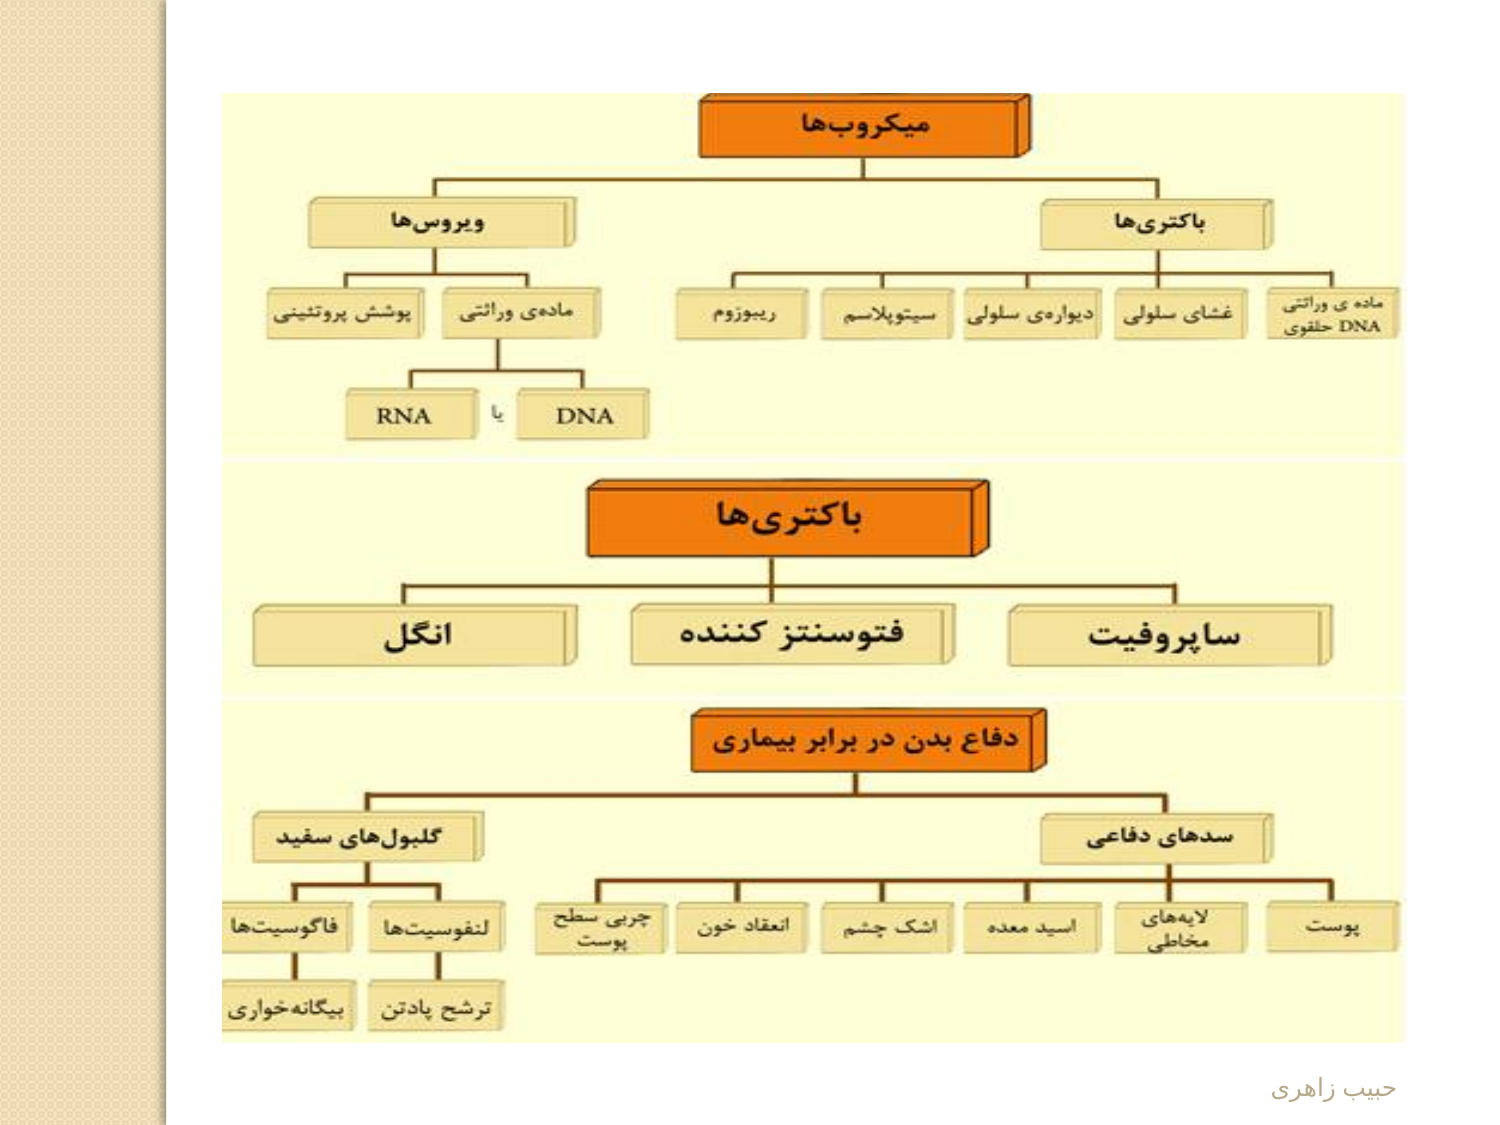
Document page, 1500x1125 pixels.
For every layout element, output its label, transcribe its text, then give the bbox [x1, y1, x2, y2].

footer حبیب زاهری [937, 1044, 1413, 1113]
picture [222, 93, 1407, 1044]
